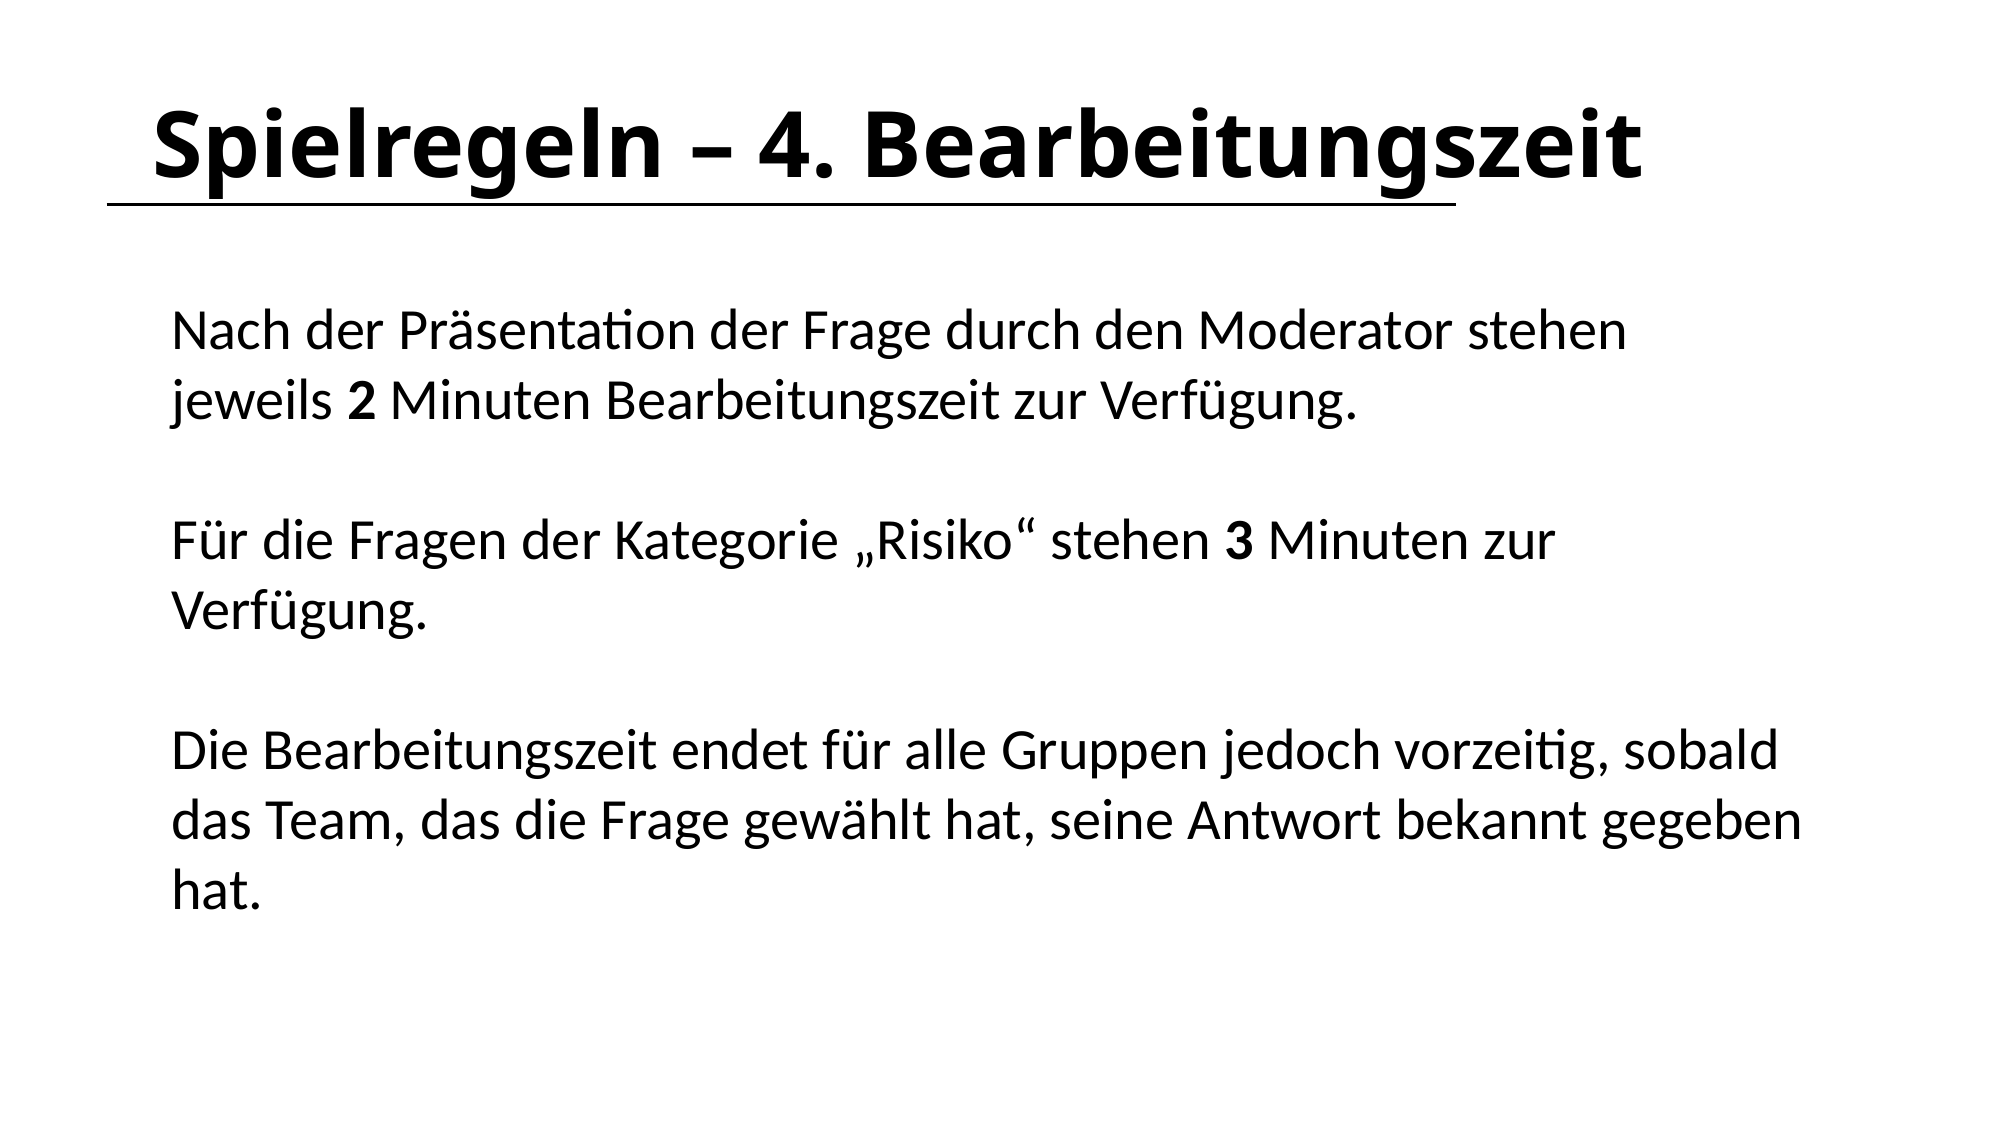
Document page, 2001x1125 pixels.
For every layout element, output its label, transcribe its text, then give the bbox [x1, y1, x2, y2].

text_box Nach der Präsentation der Frage durch den Moderator stehen jeweils 2 Minuten Bearbeitungszeit zur Verfügung. Für die Fragen der Kategorie „Risiko“ stehen 3 Minuten zur Verfügung. Die Bearbeitungszeit endet für alle Gruppen jedoch vorzeitig, sobald das Team, das die Frage gewählt hat, seine Antwort bekannt gegeben hat. [156, 283, 1882, 929]
title Spielregeln – 4. Bearbeitungszeit [137, 39, 1863, 257]
